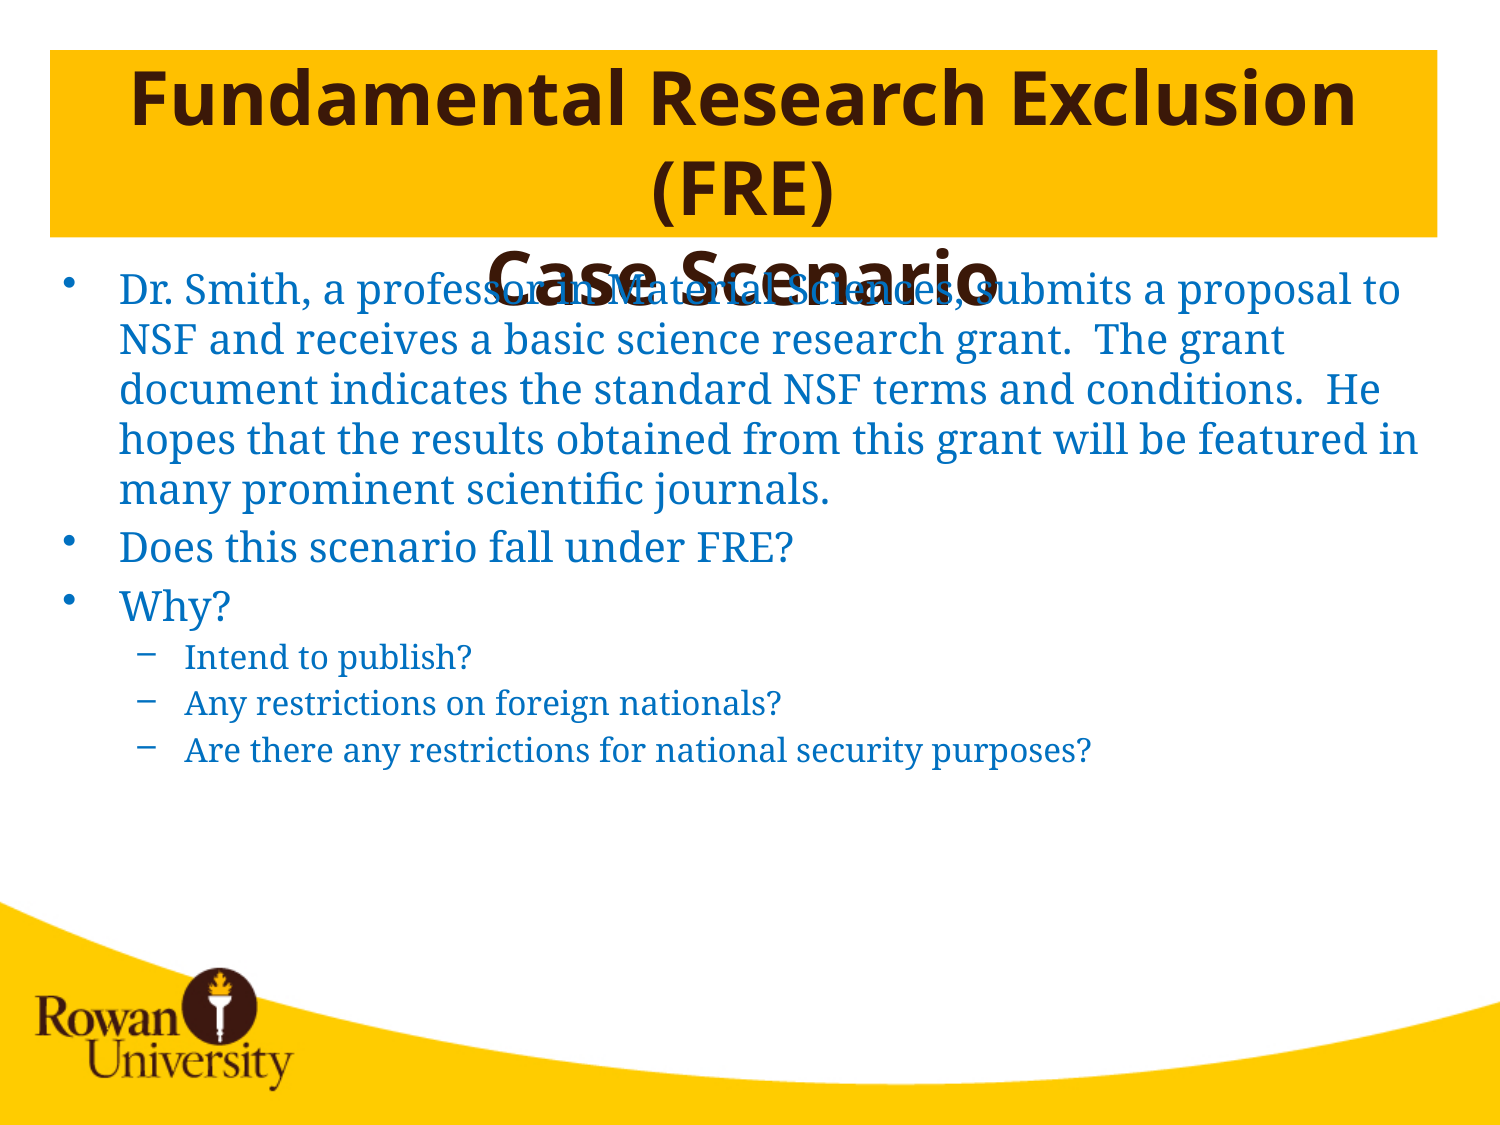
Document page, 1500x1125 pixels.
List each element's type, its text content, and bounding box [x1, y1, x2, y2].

picture [0, 0, 1500, 1125]
list Dr. Smith, a professor in Material Sciences, submits a proposal to NSF and receives a basic science research grant. The grant document indicates the standard NSF terms and conditions. He hopes that the results obtained from this grant will be featured in many prominent scientific journals. Does this scenario fall under FRE? Why? Intend to publish? Any restrictions on foreign nationals? Are there any restrictions for national security purposes? [62, 262, 1450, 1000]
title Fundamental Research Exclusion (FRE) Case Scenario [50, 50, 1438, 238]
